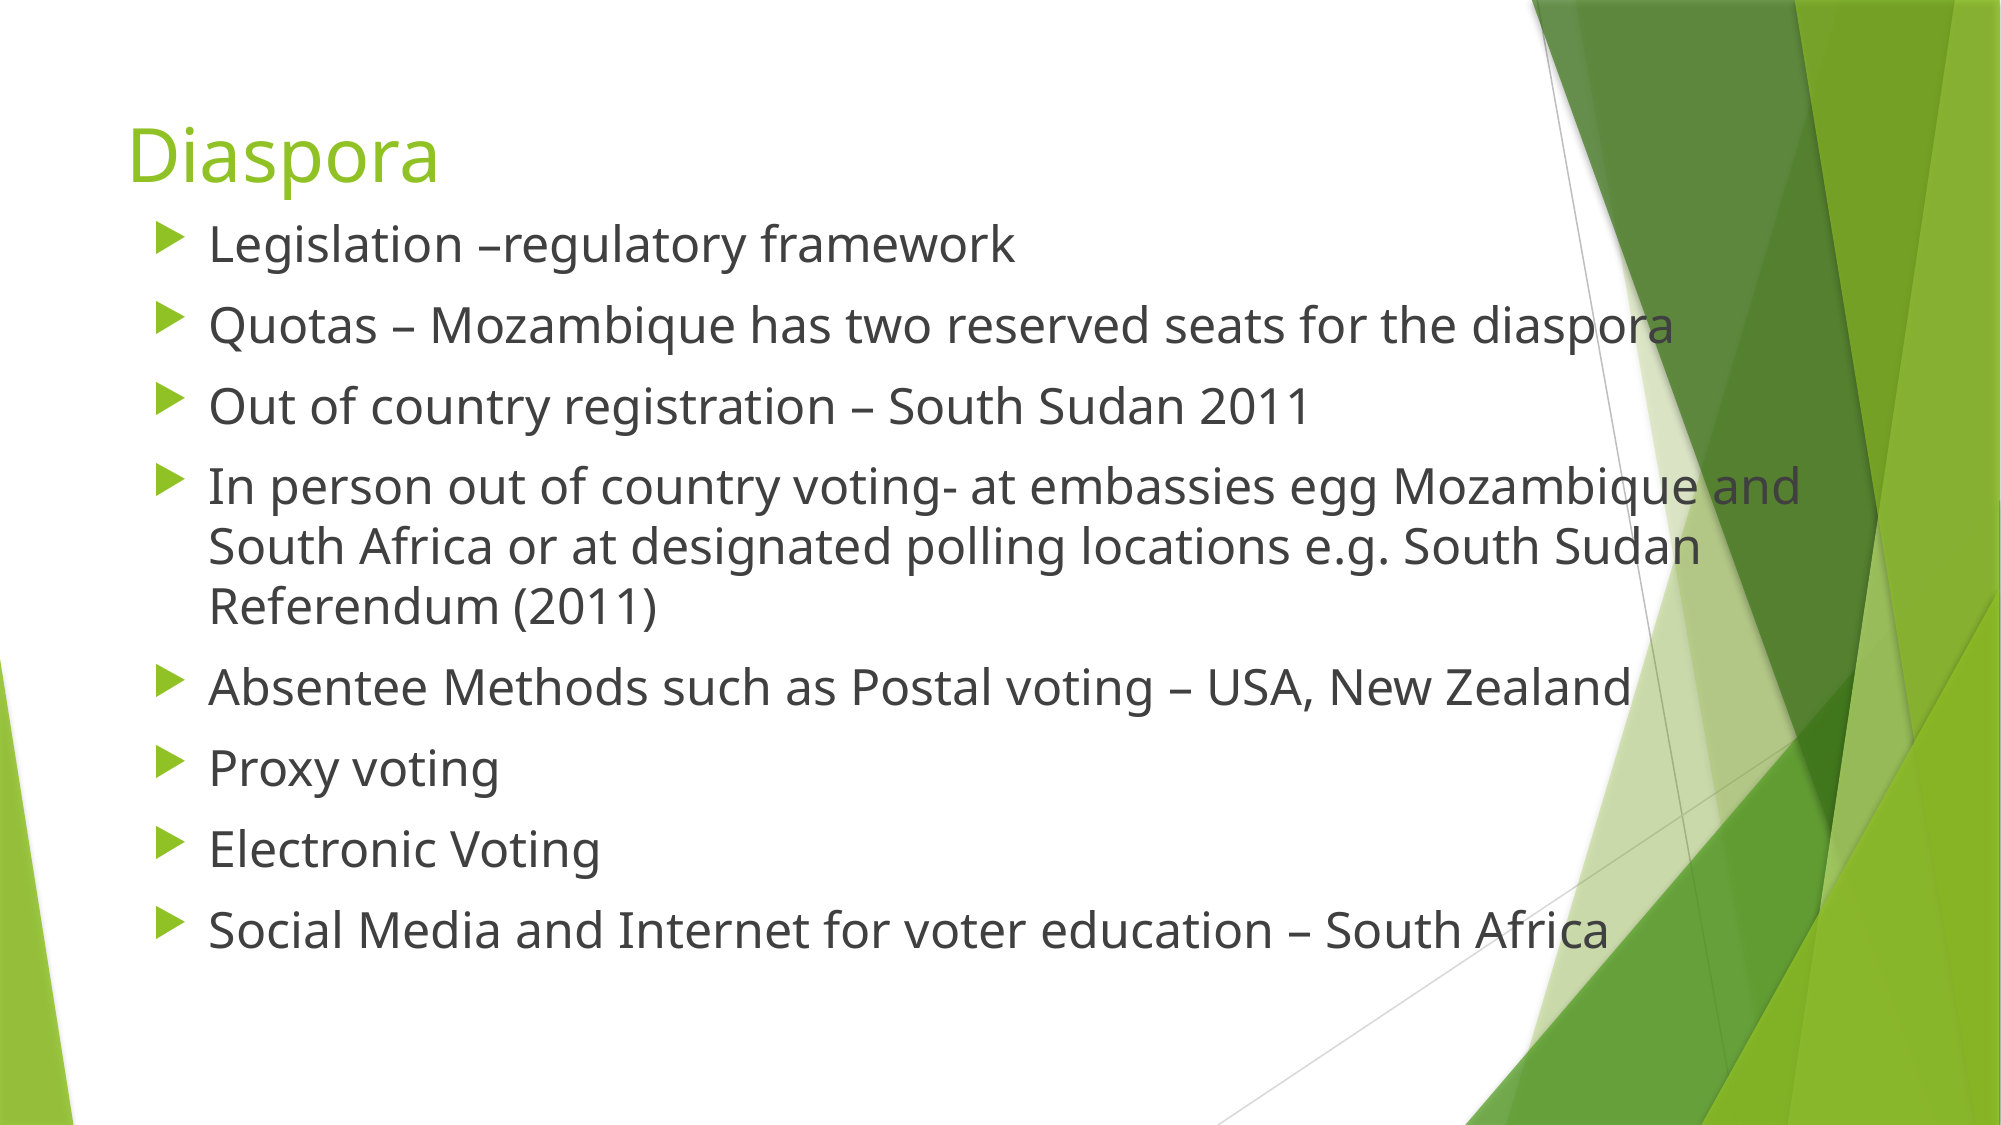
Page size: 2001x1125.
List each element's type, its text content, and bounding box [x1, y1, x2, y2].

list Legislation –regulatory framework Quotas – Mozambique has two reserved seats for the diaspora Out of country registration – South Sudan 2011 In person out of country voting- at embassies egg Mozambique and South Africa or at designated polling locations e.g. South Sudan Referendum (2011) Absentee Methods such as Postal voting – USA, New Zealand Proxy voting Electronic Voting Social Media and Internet for voter education – South Africa [137, 204, 1863, 1014]
title Diaspora [111, 99, 1522, 317]
